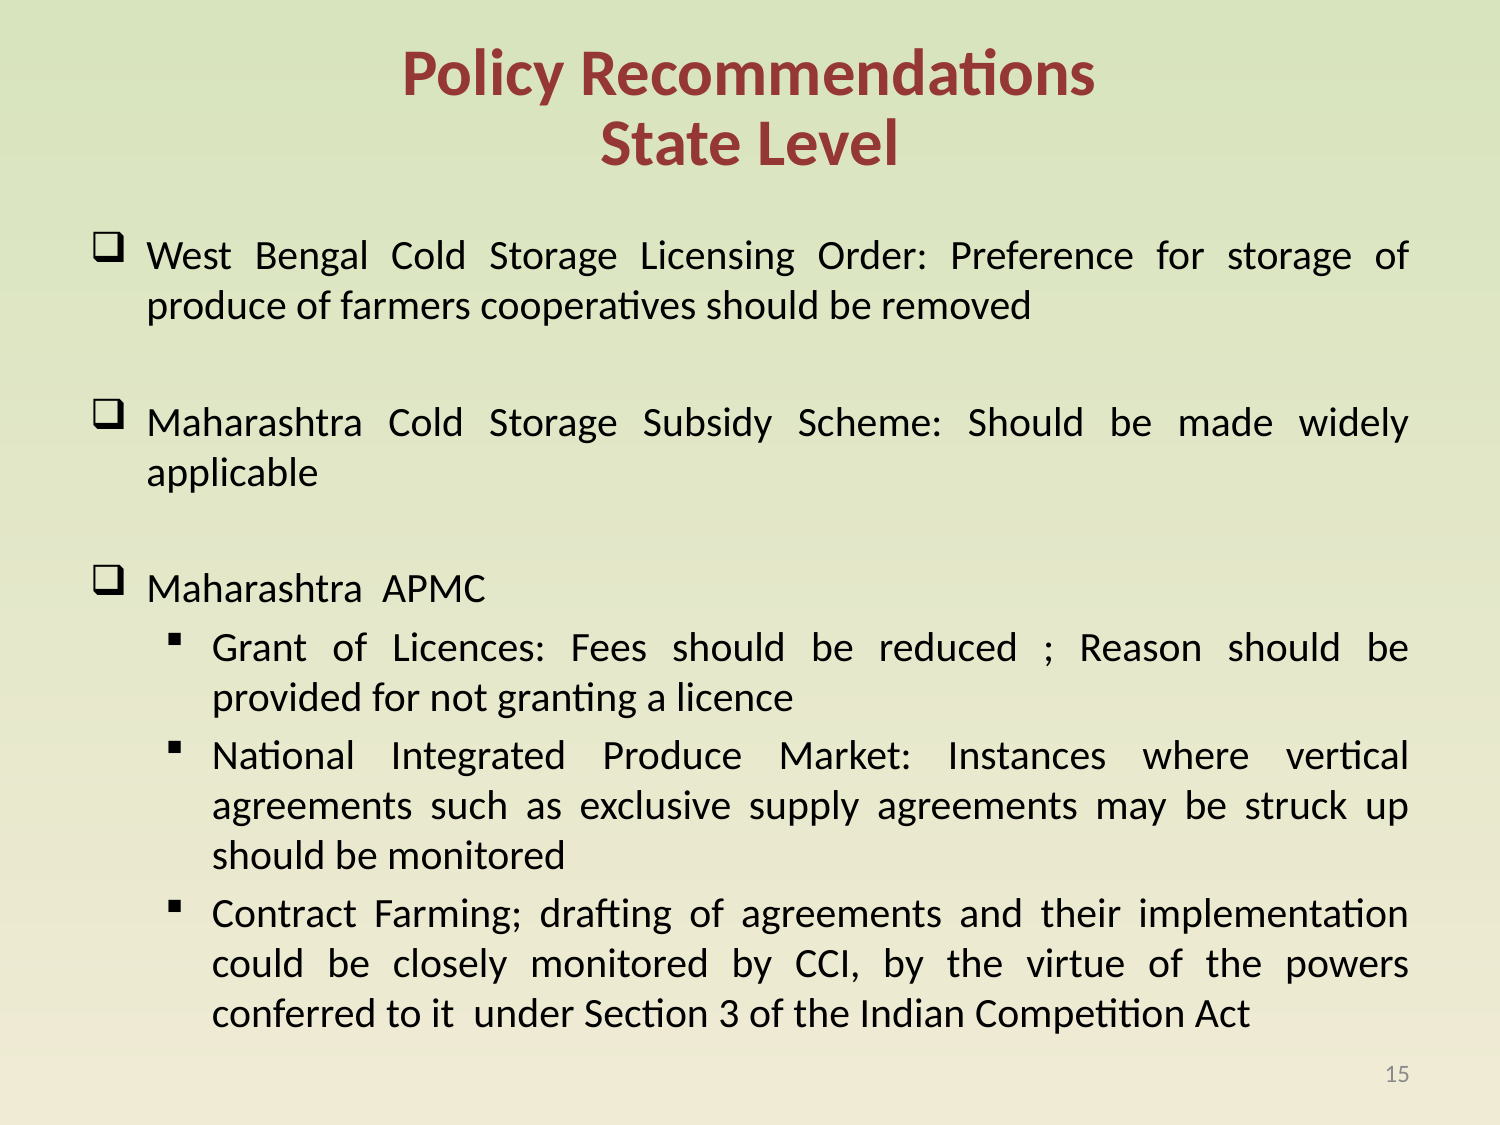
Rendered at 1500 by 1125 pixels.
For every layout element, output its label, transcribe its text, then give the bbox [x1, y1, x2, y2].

slide_number 15 [1074, 1042, 1425, 1103]
title State Level [75, 163, 1425, 220]
text_box Policy Recommendations [0, 0, 1500, 163]
list West Bengal Cold Storage Licensing Order: Preference for storage of produce of farmers cooperatives should be removed Maharashtra Cold Storage Subsidy Scheme: Should be made widely applicable Maharashtra APMC Grant of Licences: Fees should be reduced ; Reason should be provided for not granting a licence National Integrated Produce Market: Instances where vertical agreements such as exclusive supply agreements may be struck up should be monitored Contract Farming; drafting of agreements and their implementation could be closely monitored by CCI, by the virtue of the powers conferred to it under Section 3 of the Indian Competition Act [75, 220, 1425, 1025]
